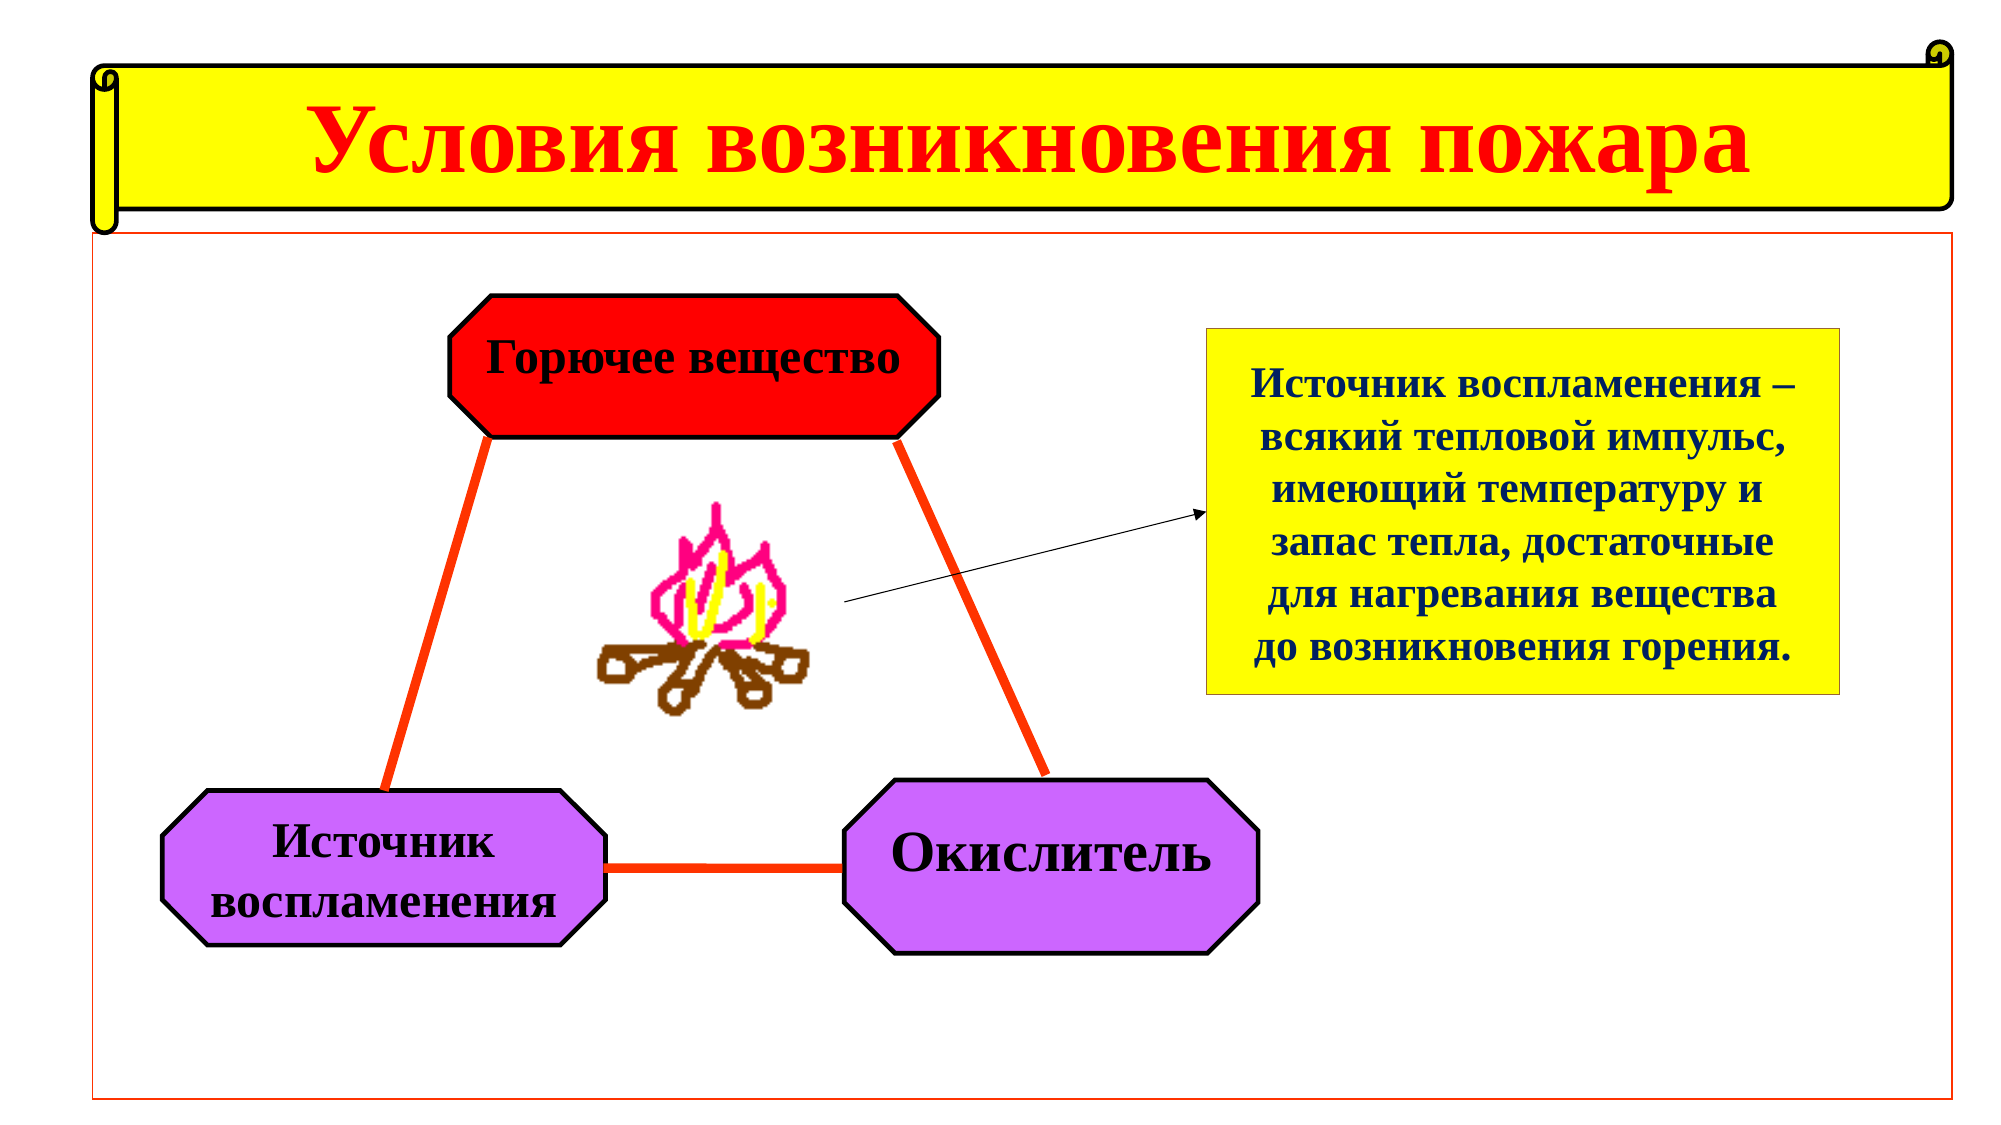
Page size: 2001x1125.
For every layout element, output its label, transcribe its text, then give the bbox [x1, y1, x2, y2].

text_box Источник воспламенения – всякий тепловой импульс, имеющий температуру и запас тепла, достаточные для нагревания вещества до возникновения горения. [1206, 328, 1840, 695]
text_box [92, 232, 1952, 1100]
text_box Условия возникновения пожара [92, 41, 1952, 233]
text_box Источник воспламенения [162, 790, 606, 946]
picture [549, 461, 845, 742]
text_box Окислитель [844, 780, 1259, 954]
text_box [844, 511, 1207, 602]
text_box Горючее вещество [449, 295, 939, 438]
